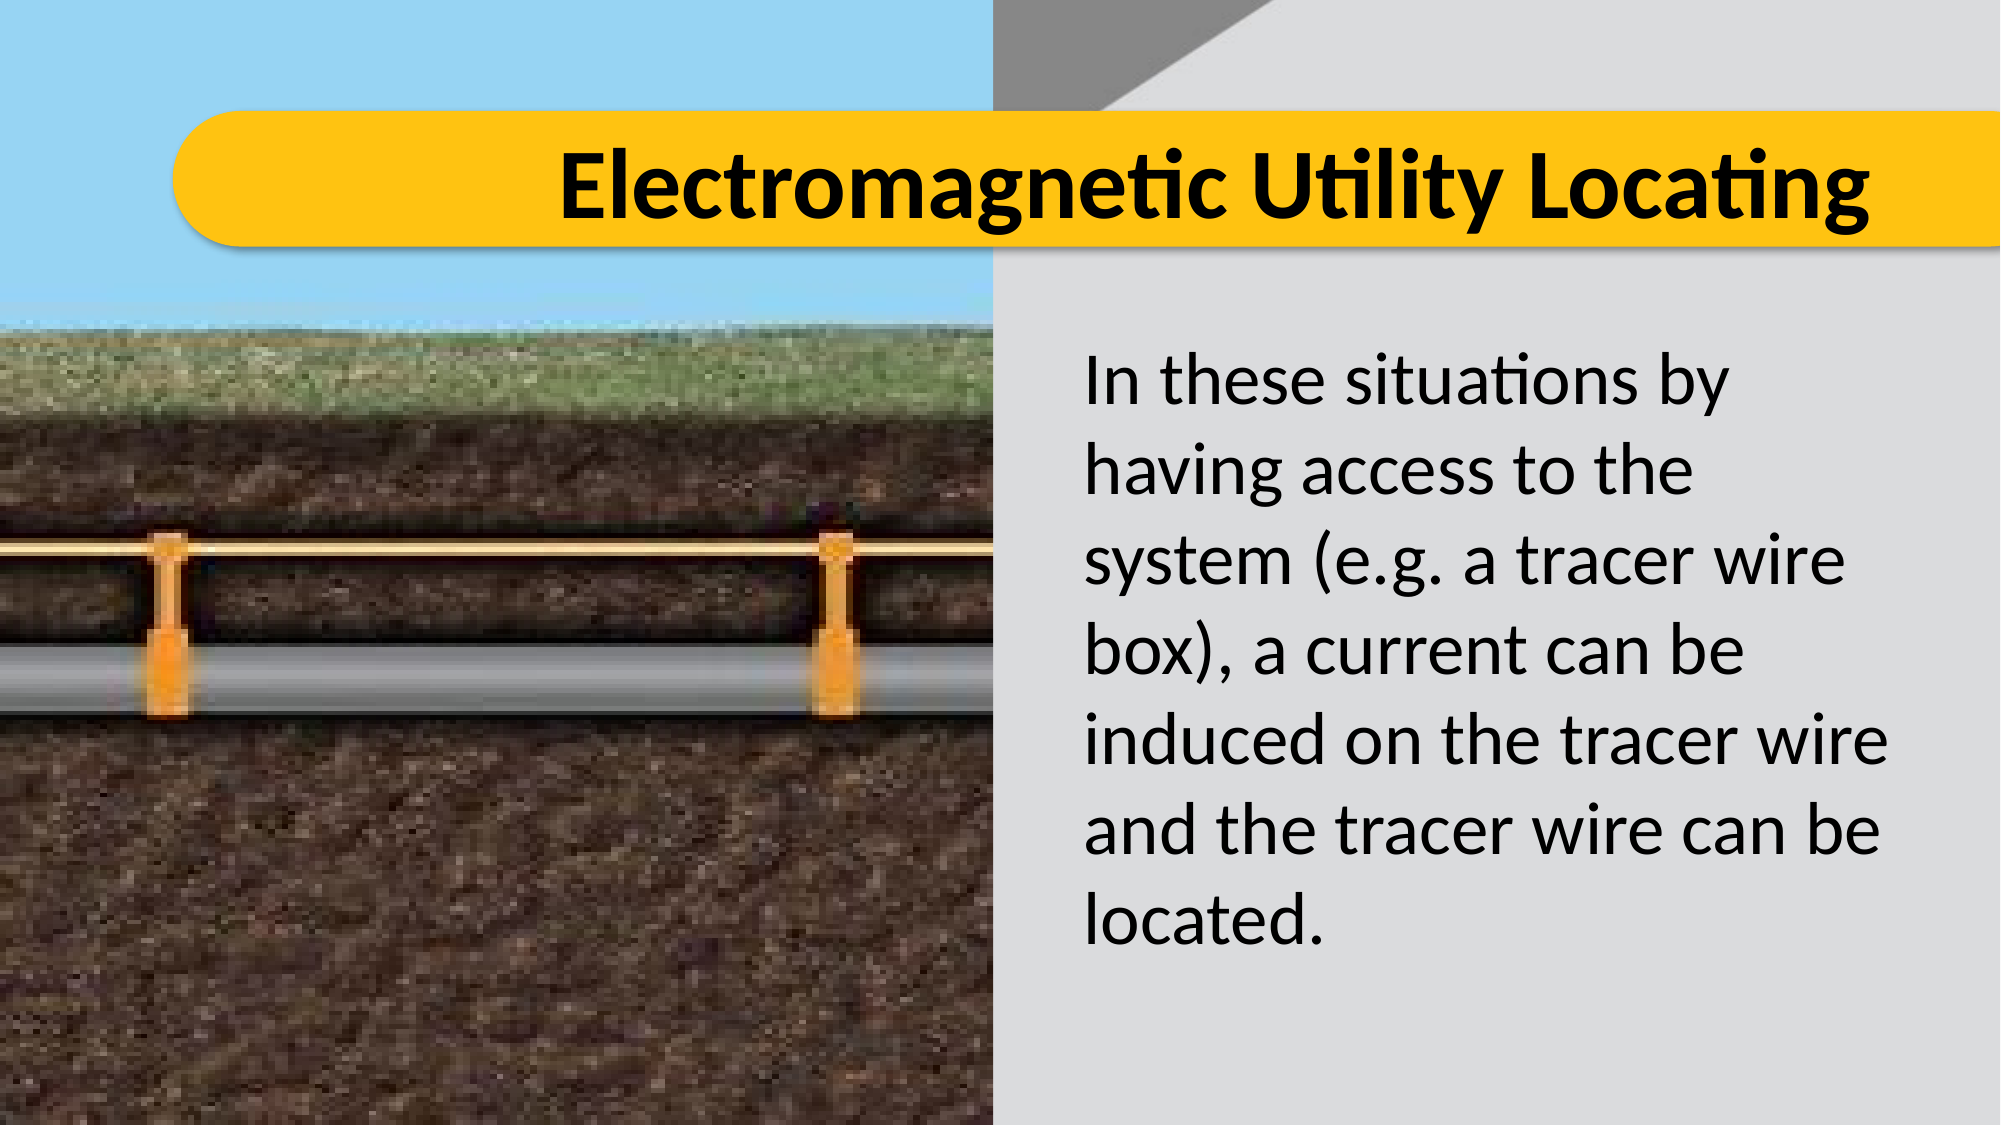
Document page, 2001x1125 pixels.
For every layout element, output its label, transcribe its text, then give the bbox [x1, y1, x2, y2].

text_box In these situations by having access to the system (e.g. a tracer wire box), a current can be induced on the tracer wire and the tracer wire can be located. [1068, 322, 1928, 967]
picture [0, 0, 2001, 1125]
text_box Electromagnetic Utility Locating [994, 109, 2000, 248]
